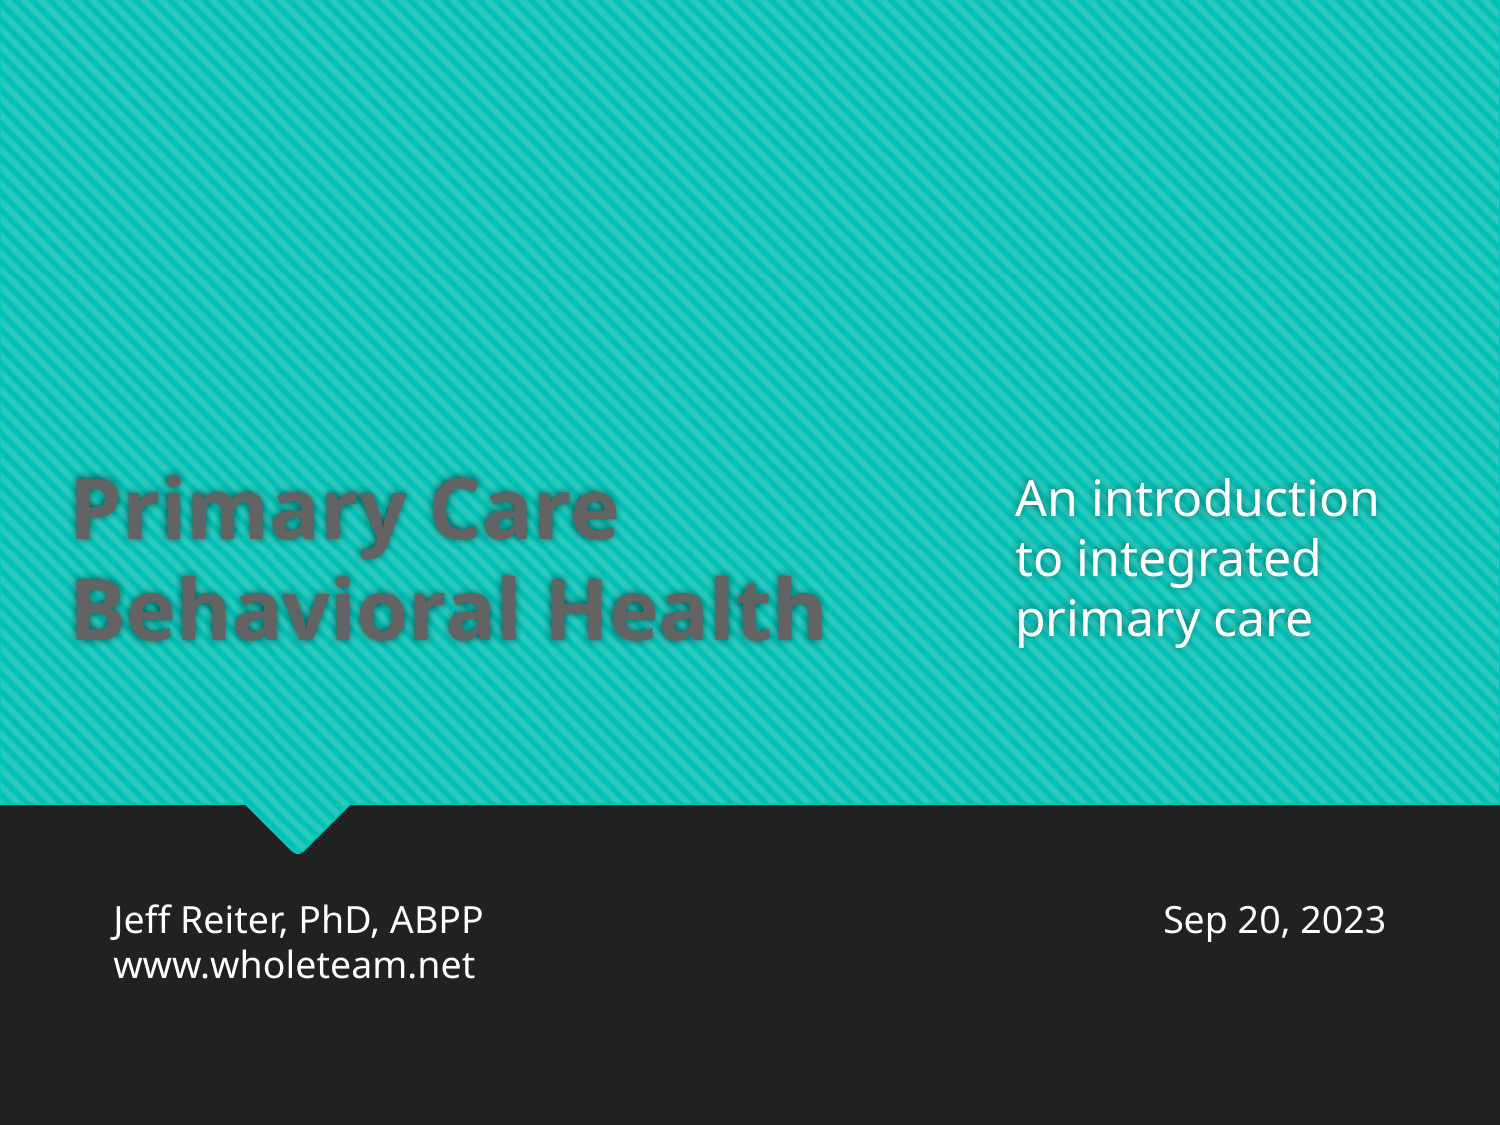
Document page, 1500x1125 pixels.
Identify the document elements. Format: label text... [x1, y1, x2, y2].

title Primary Care Behavioral Health [54, 331, 945, 782]
text_box Jeff Reiter, PhD, ABPP Sep 20, 2023 www.wholeteam.net [98, 888, 1402, 993]
subtitle An introduction to integrated primary care [1000, 331, 1445, 782]
